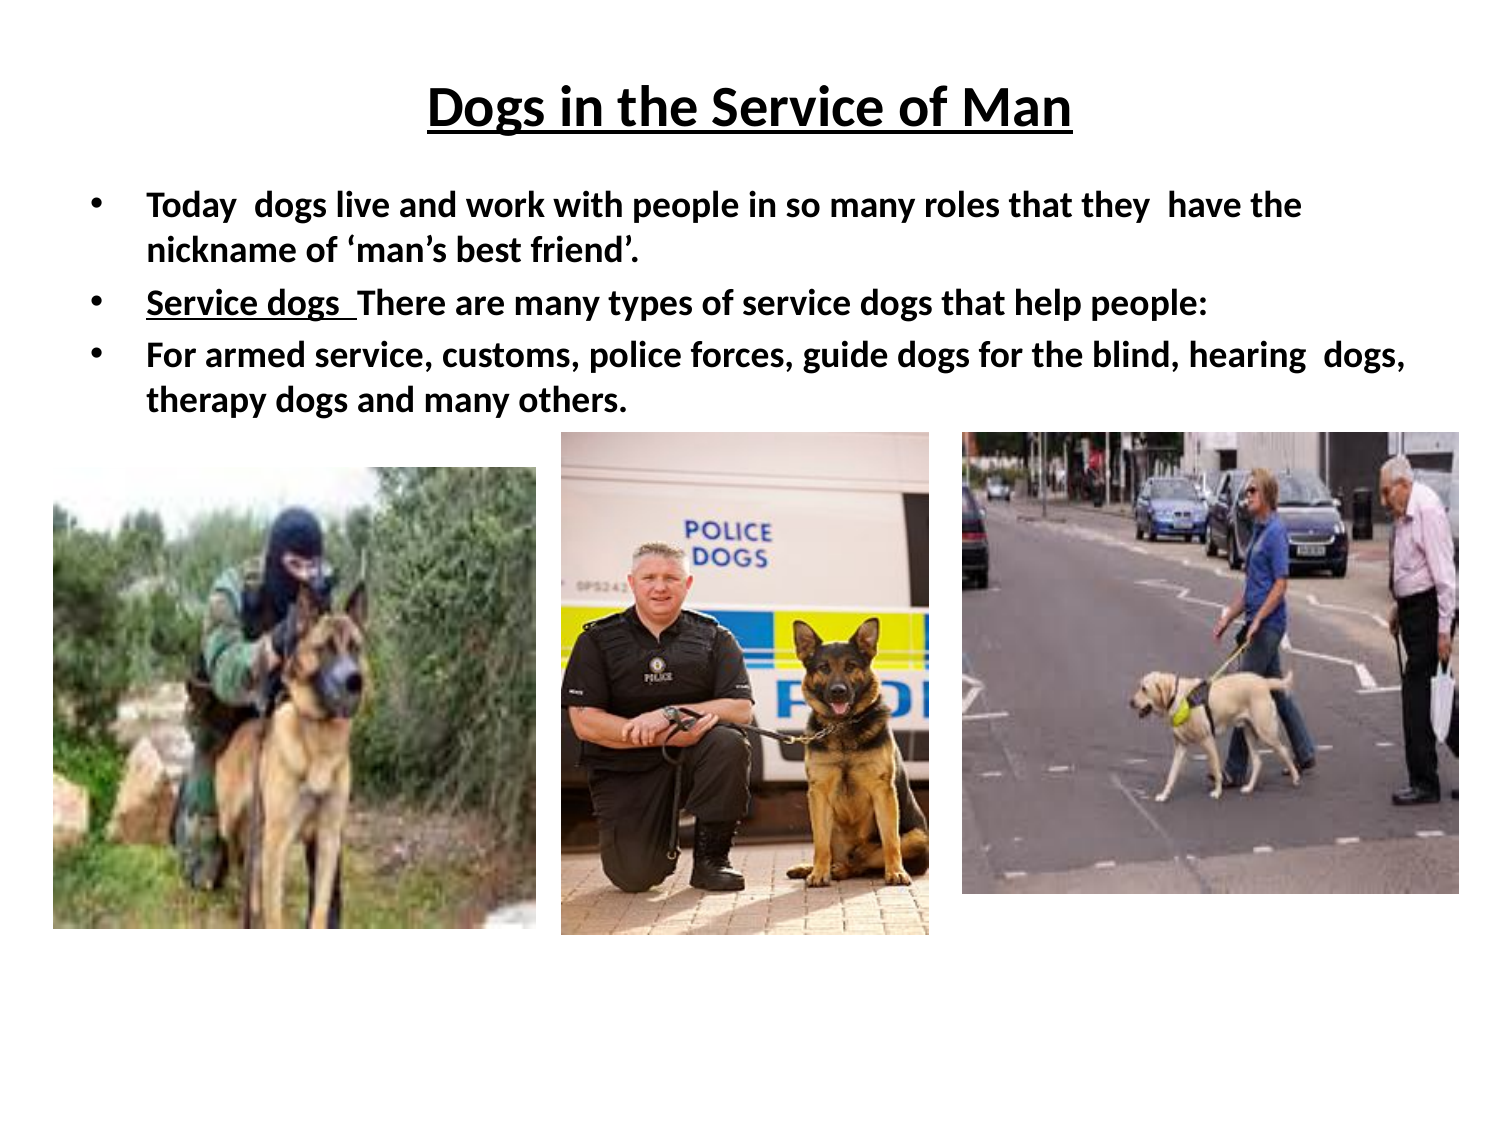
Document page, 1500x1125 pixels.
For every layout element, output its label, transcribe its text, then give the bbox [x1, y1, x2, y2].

list Today dogs live and work with people in so many roles that they have the nickname of ‘man’s best friend’. Service dogs There are many types of service dogs that help people: For armed service, customs, police forces, guide dogs for the blind, hearing dogs, therapy dogs and many others. [75, 172, 1425, 1005]
picture [52, 467, 537, 929]
picture [560, 432, 929, 936]
picture [962, 432, 1459, 894]
title Dogs in the Service of Man [75, 45, 1425, 161]
